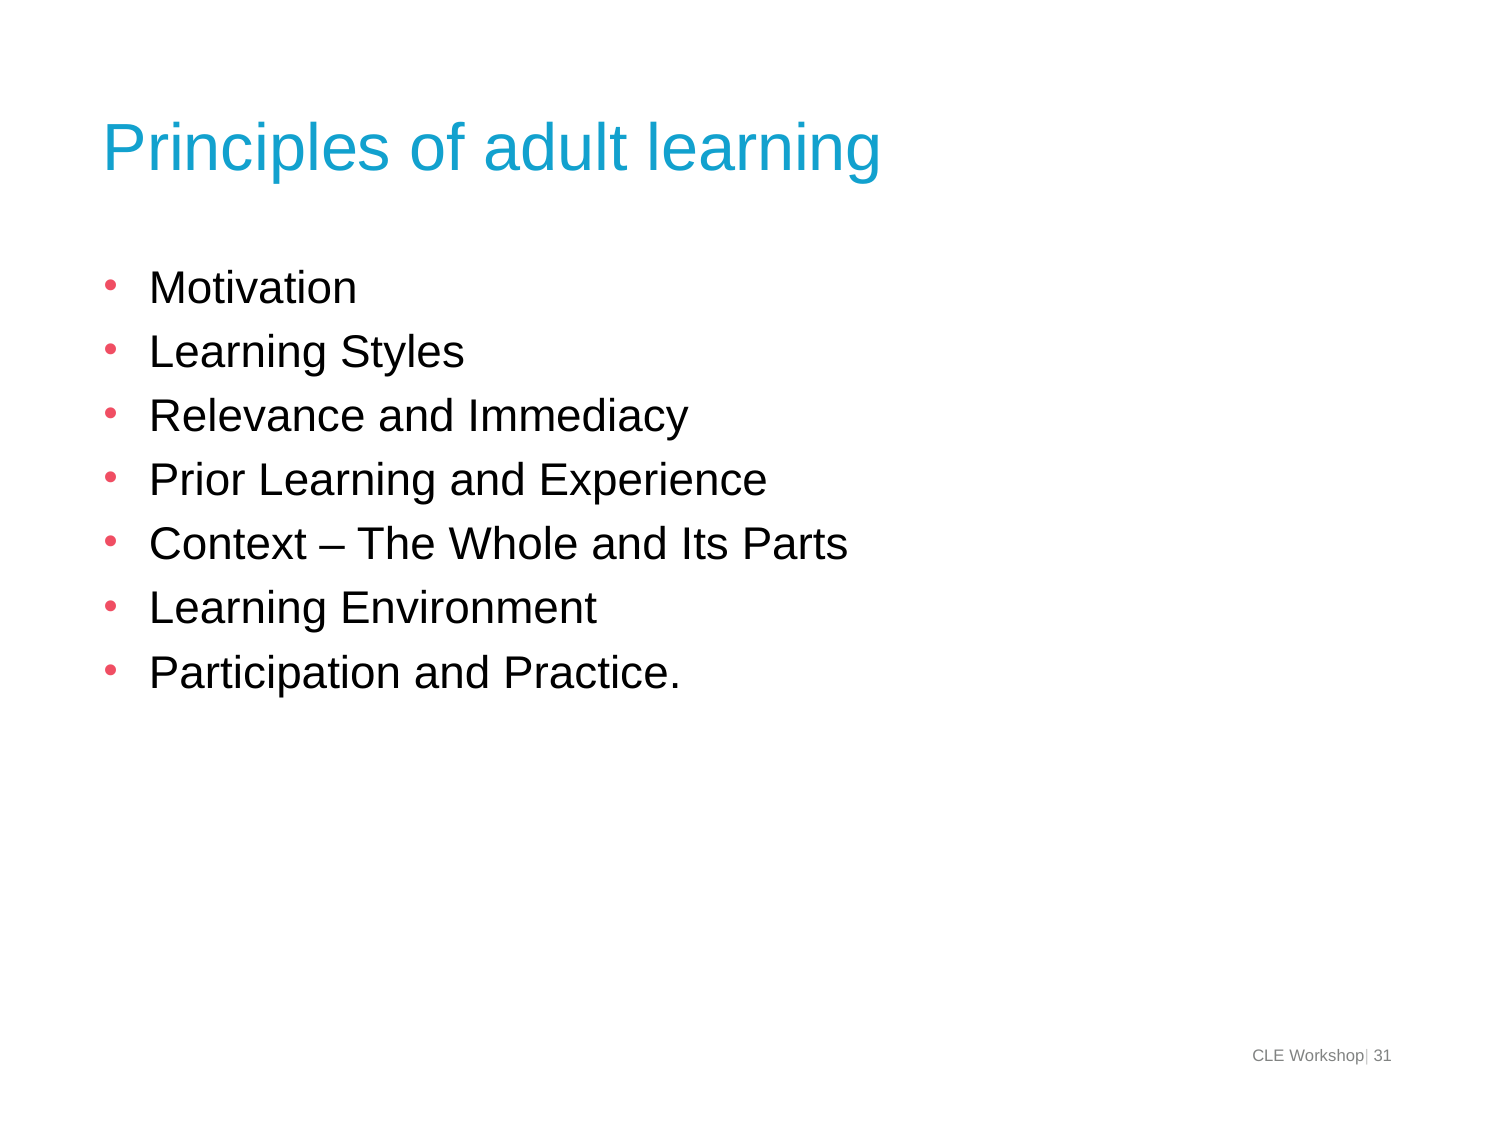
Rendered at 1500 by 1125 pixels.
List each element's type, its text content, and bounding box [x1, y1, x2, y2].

title Principles of adult learning [87, 50, 1363, 238]
list Motivation Learning Styles Relevance and Immediacy Prior Learning and Experience Context – The Whole and Its Parts Learning Environment Participation and Practice. [87, 249, 1363, 938]
footer CLE Workshop| 31 [794, 1037, 1407, 1075]
